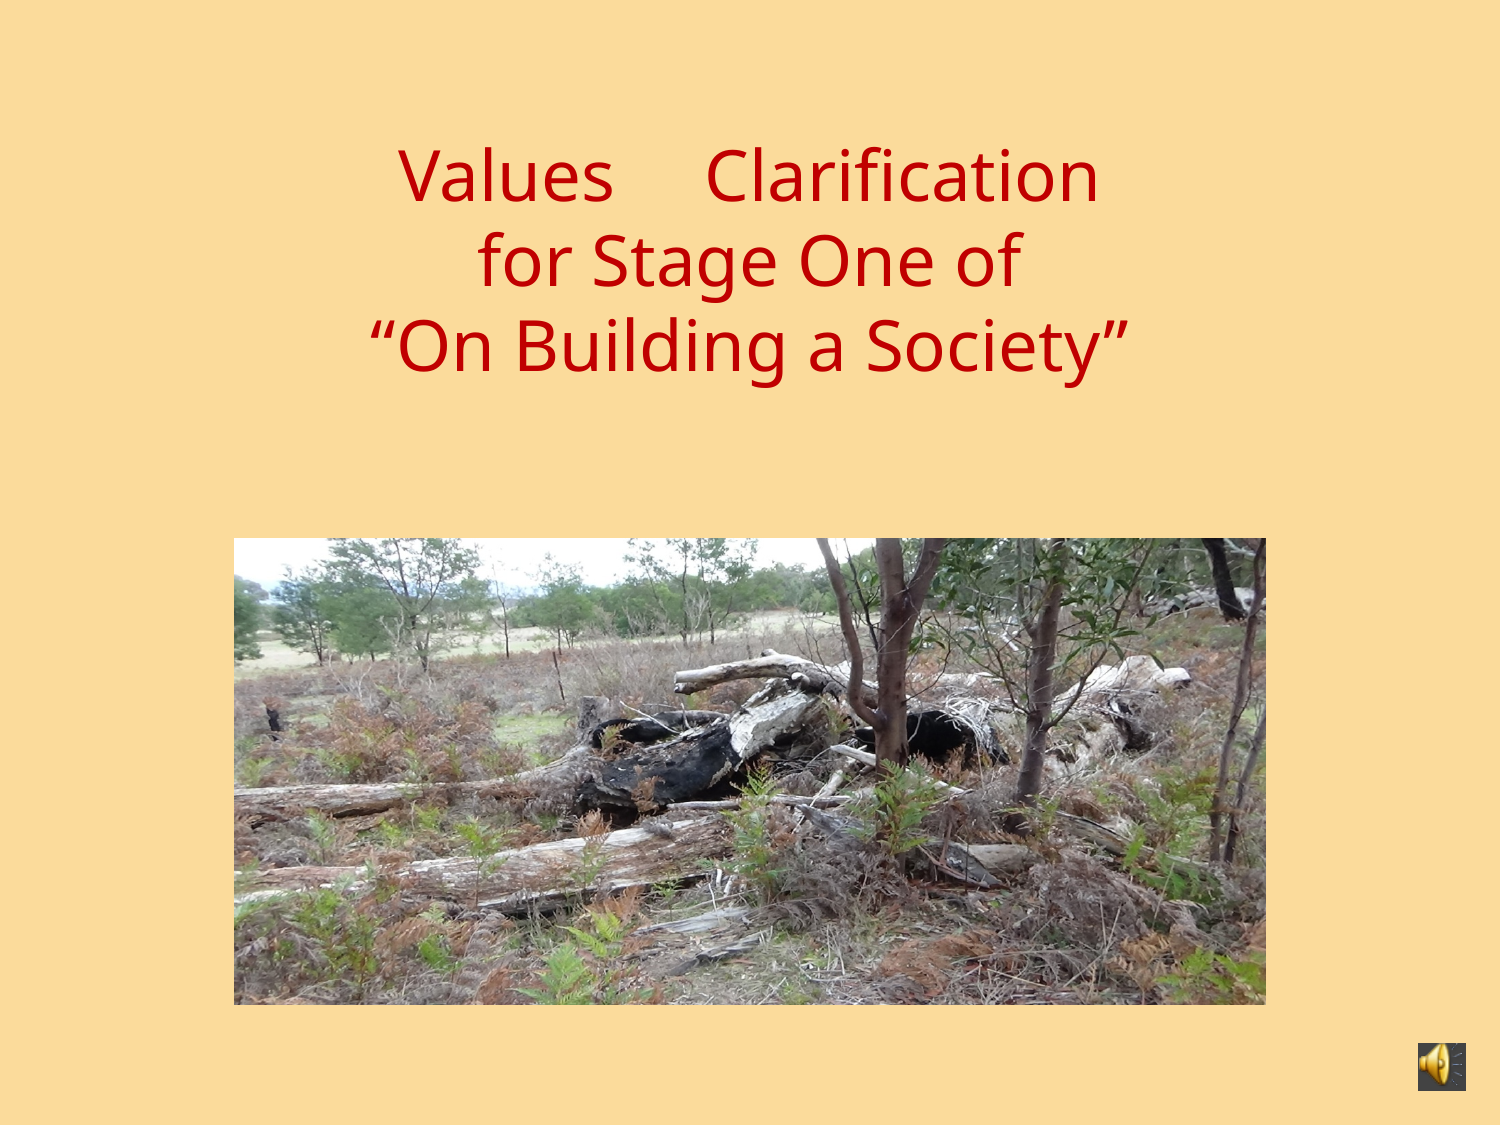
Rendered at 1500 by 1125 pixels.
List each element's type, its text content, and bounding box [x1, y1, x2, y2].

picture [1416, 1041, 1468, 1093]
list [234, 538, 1266, 1006]
title Values Clarification for Stage One of “On Building a Society” [75, 45, 1425, 481]
